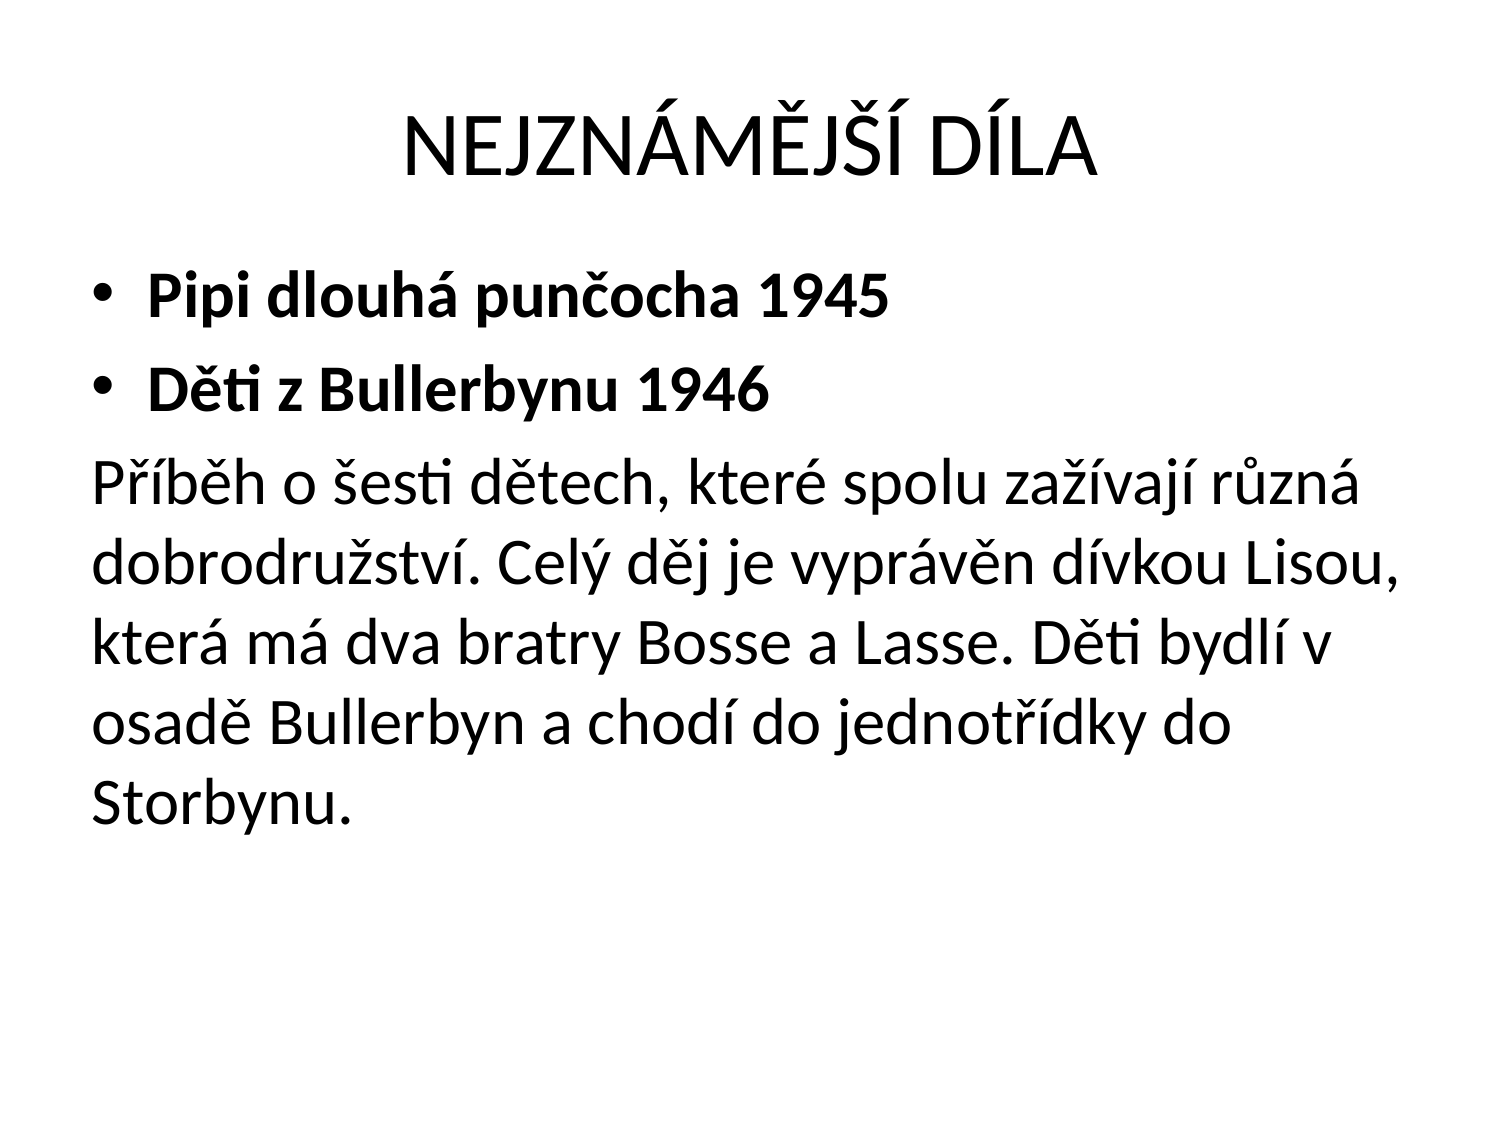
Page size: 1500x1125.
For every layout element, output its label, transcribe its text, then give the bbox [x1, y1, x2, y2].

title NEJZNÁMĚJŠÍ DÍLA [75, 45, 1425, 233]
list Pipi dlouhá punčocha 1945 Děti z Bullerbynu 1946 Příběh o šesti dětech, které spolu zažívají různá dobrodružství. Celý děj je vyprávěn dívkou Lisou, která má dva bratry Bosse a Lasse. Děti bydlí v osadě Bullerbyn a chodí do jednotřídky do Storbynu. [76, 243, 1427, 986]
